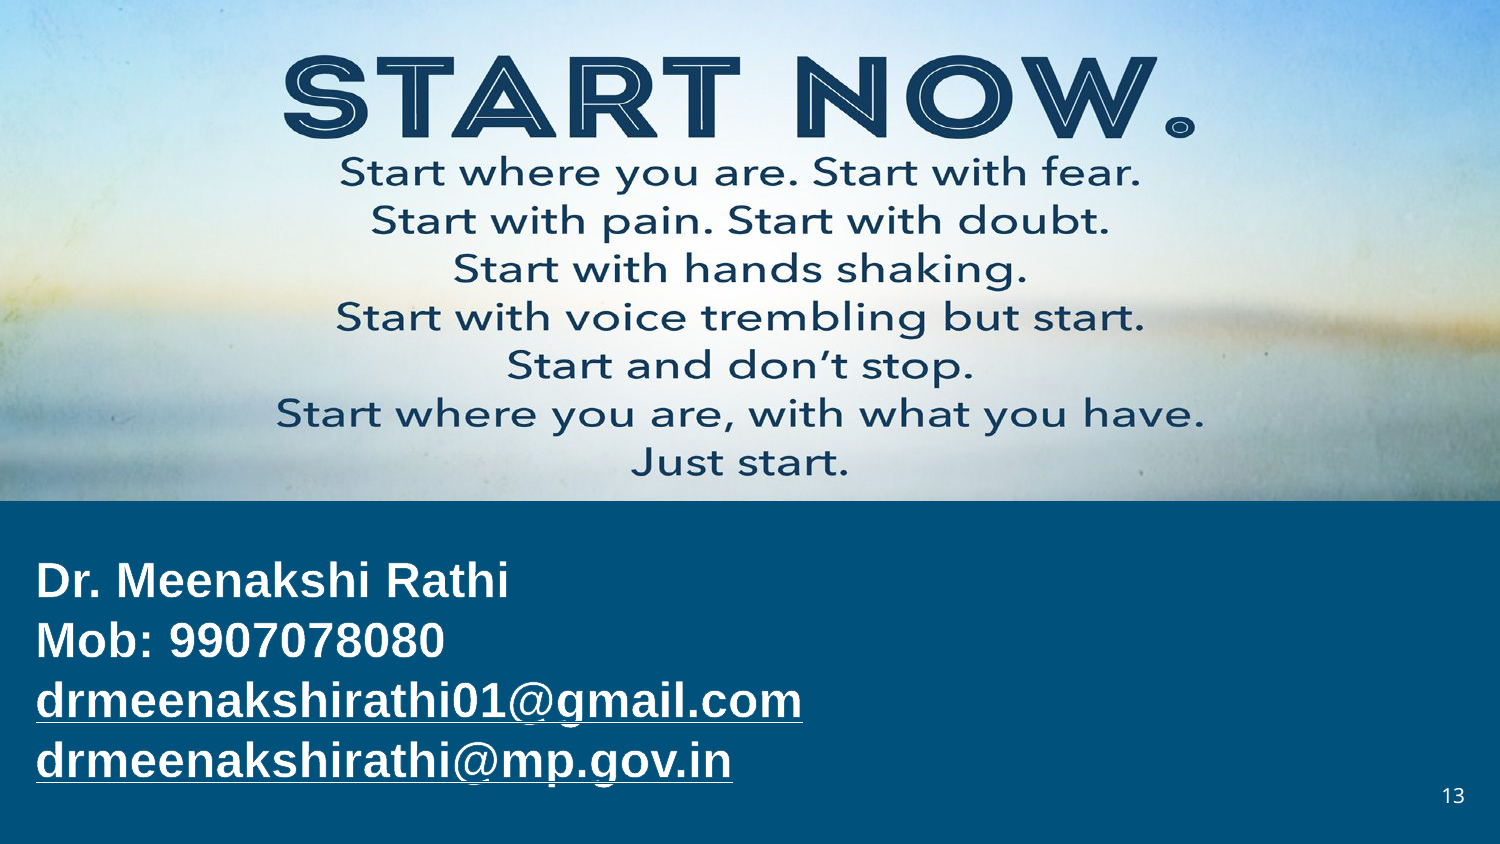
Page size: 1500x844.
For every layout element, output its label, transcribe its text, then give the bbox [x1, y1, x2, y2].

slide_number 13 [1389, 764, 1480, 830]
text_box Dr. Meenakshi Rathi Mob: 9907078080 drmeenakshirathi01@gmail.com drmeenakshirathi@mp.gov.in [20, 539, 889, 795]
picture [0, 0, 1500, 500]
